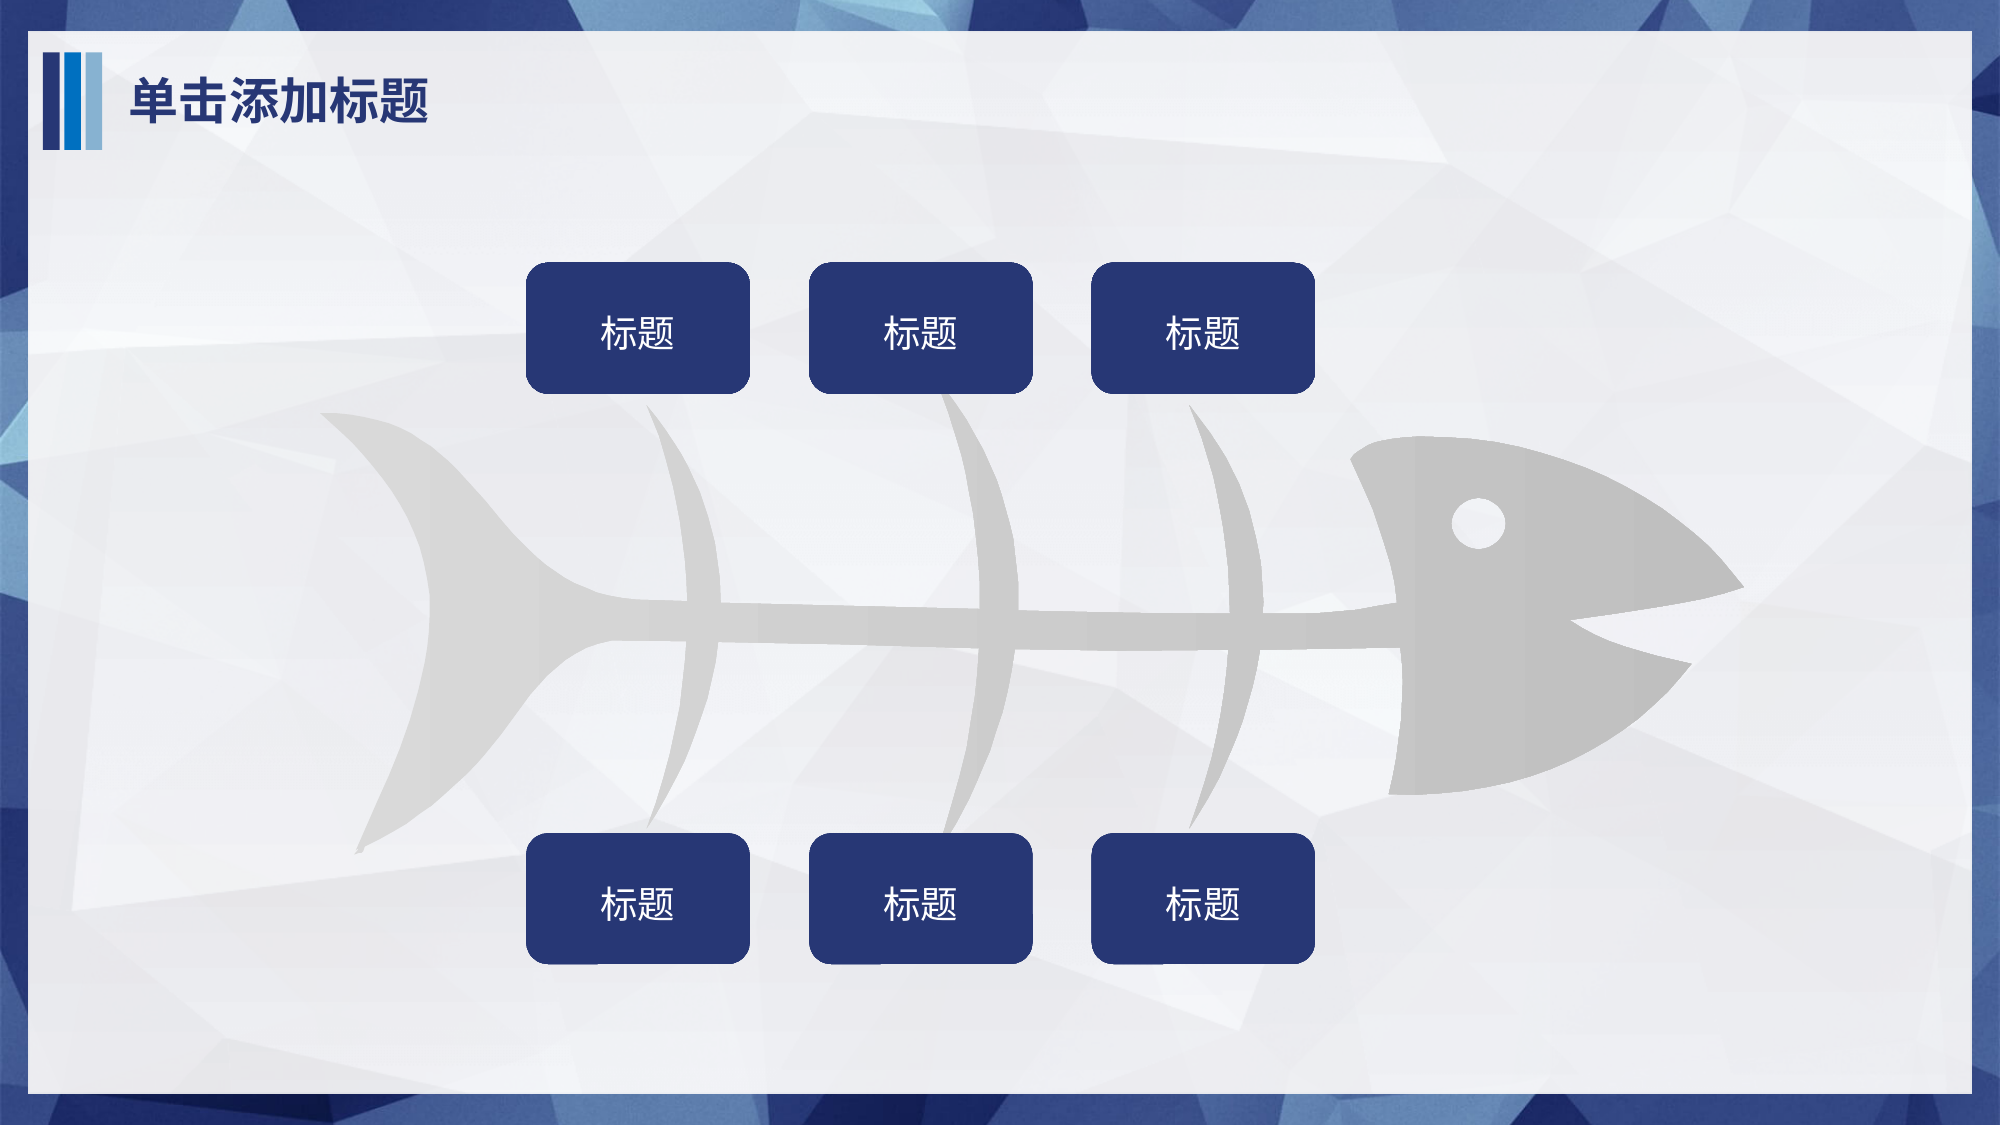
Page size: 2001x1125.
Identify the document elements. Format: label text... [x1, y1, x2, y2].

text_box 标题 [1091, 262, 1315, 394]
text_box 单击添加标题 [114, 61, 444, 137]
text_box 标题 [526, 262, 750, 394]
picture [0, 0, 2000, 1125]
text_box 标题 [526, 833, 750, 965]
text_box 标题 [809, 262, 1033, 394]
text_box [42, 52, 60, 150]
text_box [64, 52, 81, 150]
text_box 标题 [1091, 833, 1315, 965]
text_box 标题 [809, 833, 1033, 965]
text_box [85, 52, 103, 150]
text_box [320, 394, 1744, 855]
